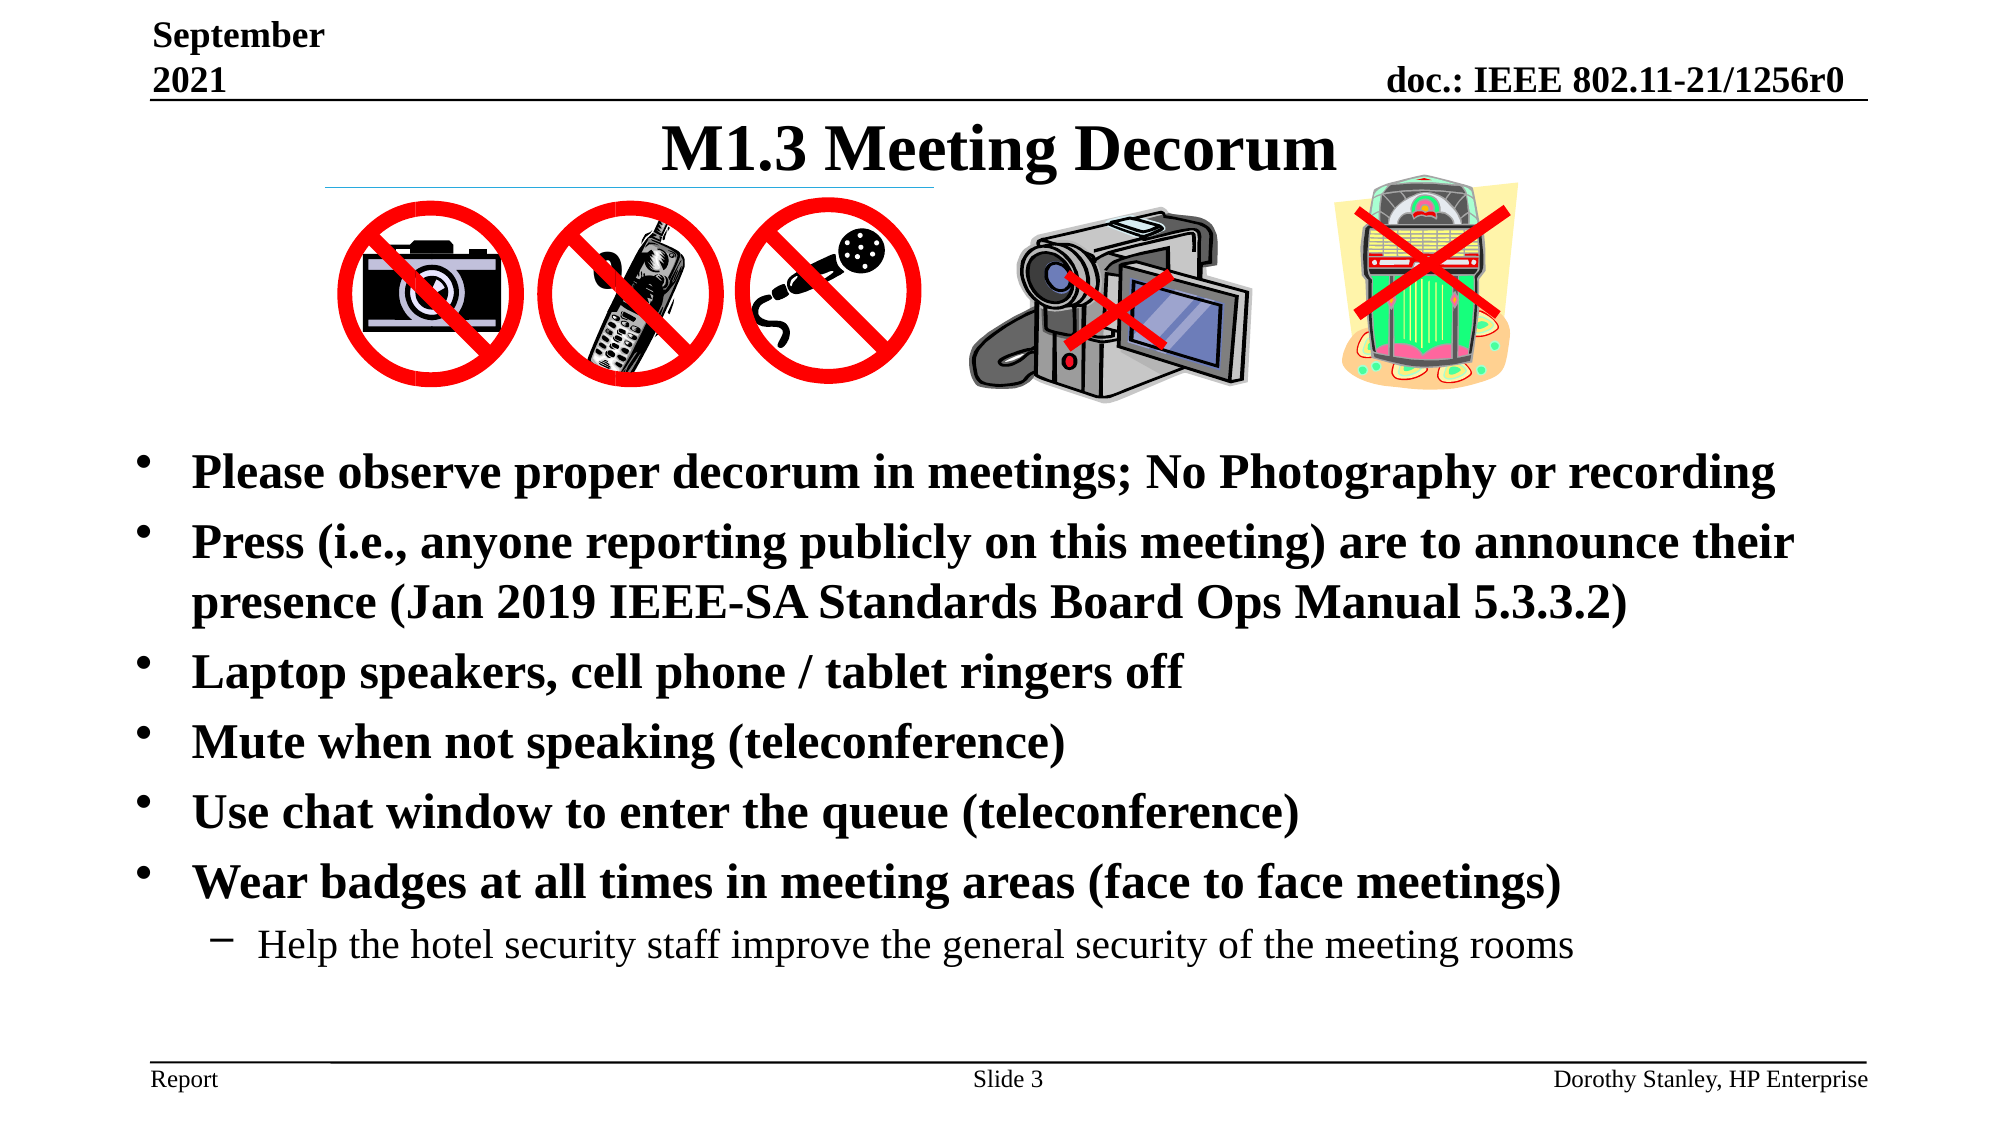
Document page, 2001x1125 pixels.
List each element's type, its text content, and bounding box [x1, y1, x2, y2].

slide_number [152, 54, 406, 101]
title M1.3 Meeting Decorum [150, 112, 1850, 175]
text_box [968, 206, 1253, 404]
list Please observe proper decorum in meetings; No Photography or recording Press (i.e., anyone reporting publicly on this meeting) are to announce their presence (Jan 2019 IEEE-SA Standards Board Ops Manual 5.3.3.2) Laptop speakers, cell phone / tablet ringers off Mute when not speaking (teleconference) Use chat window to enter the queue (teleconference) Wear badges at all times in meeting areas (face to face meetings) Help the hotel security staff improve the general security of the meeting rooms [120, 430, 1846, 1063]
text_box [1333, 174, 1519, 390]
slide_number Slide 3 [964, 1061, 1053, 1093]
footer Dorothy Stanley, HP Enterprise [1512, 1061, 1869, 1093]
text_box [324, 187, 935, 388]
